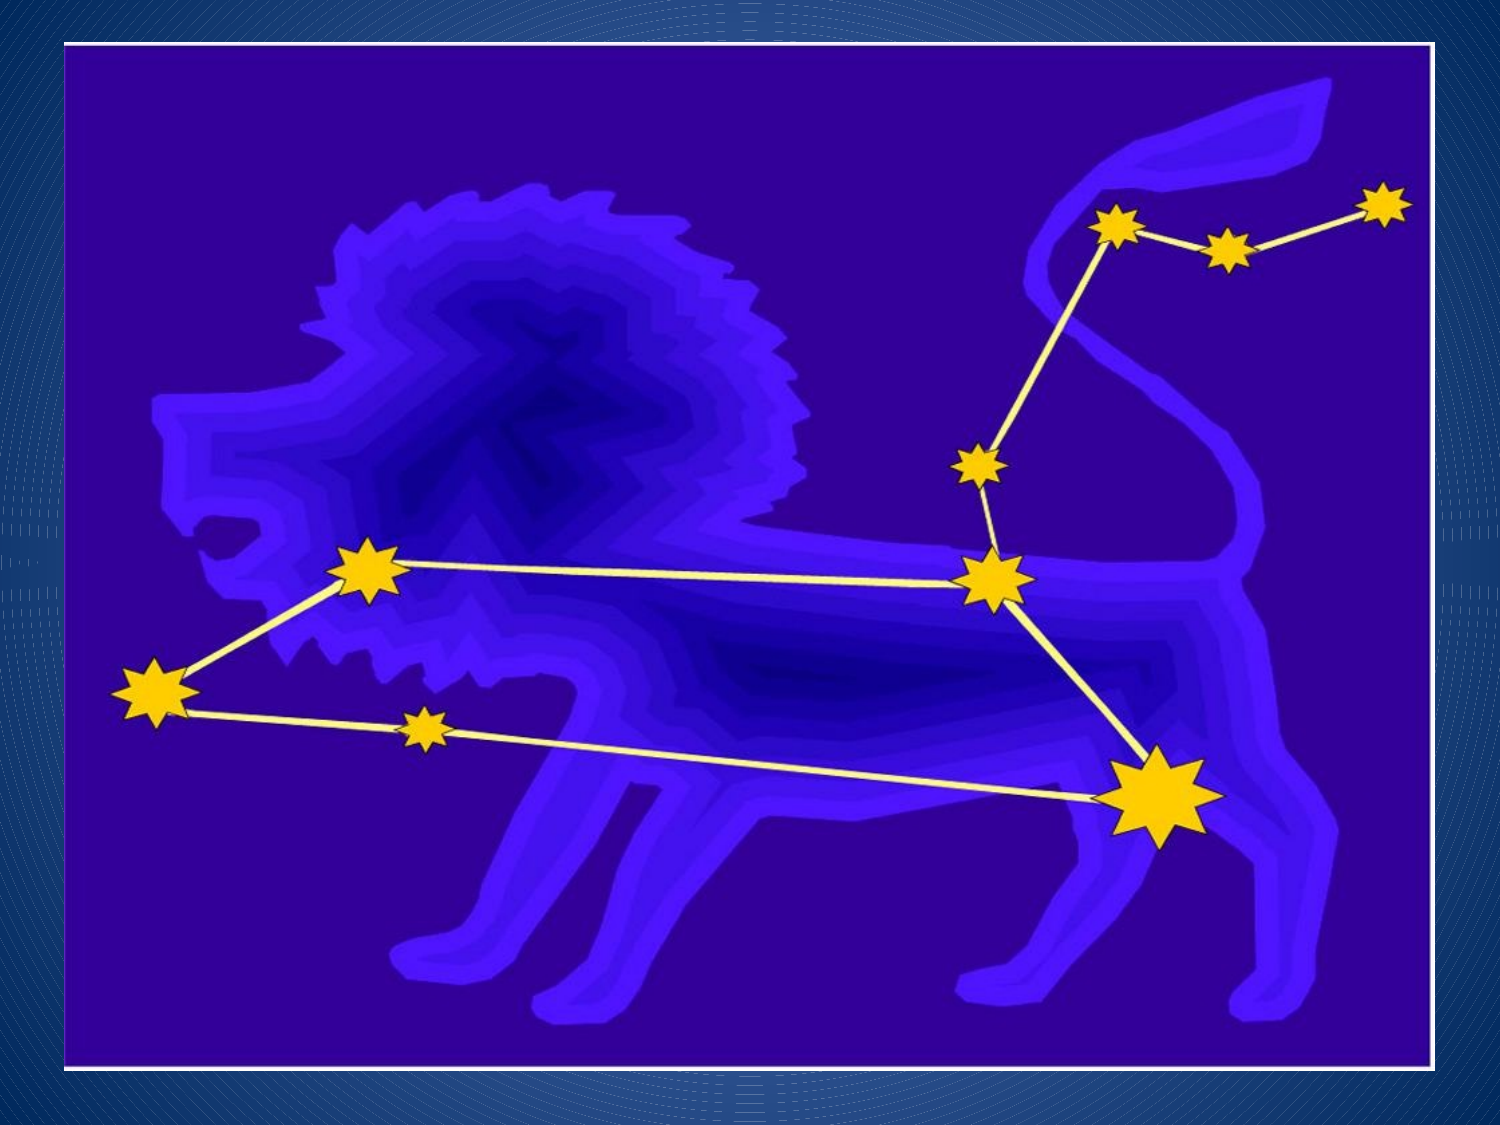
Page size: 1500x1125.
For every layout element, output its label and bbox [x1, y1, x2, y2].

picture [64, 42, 1435, 1071]
